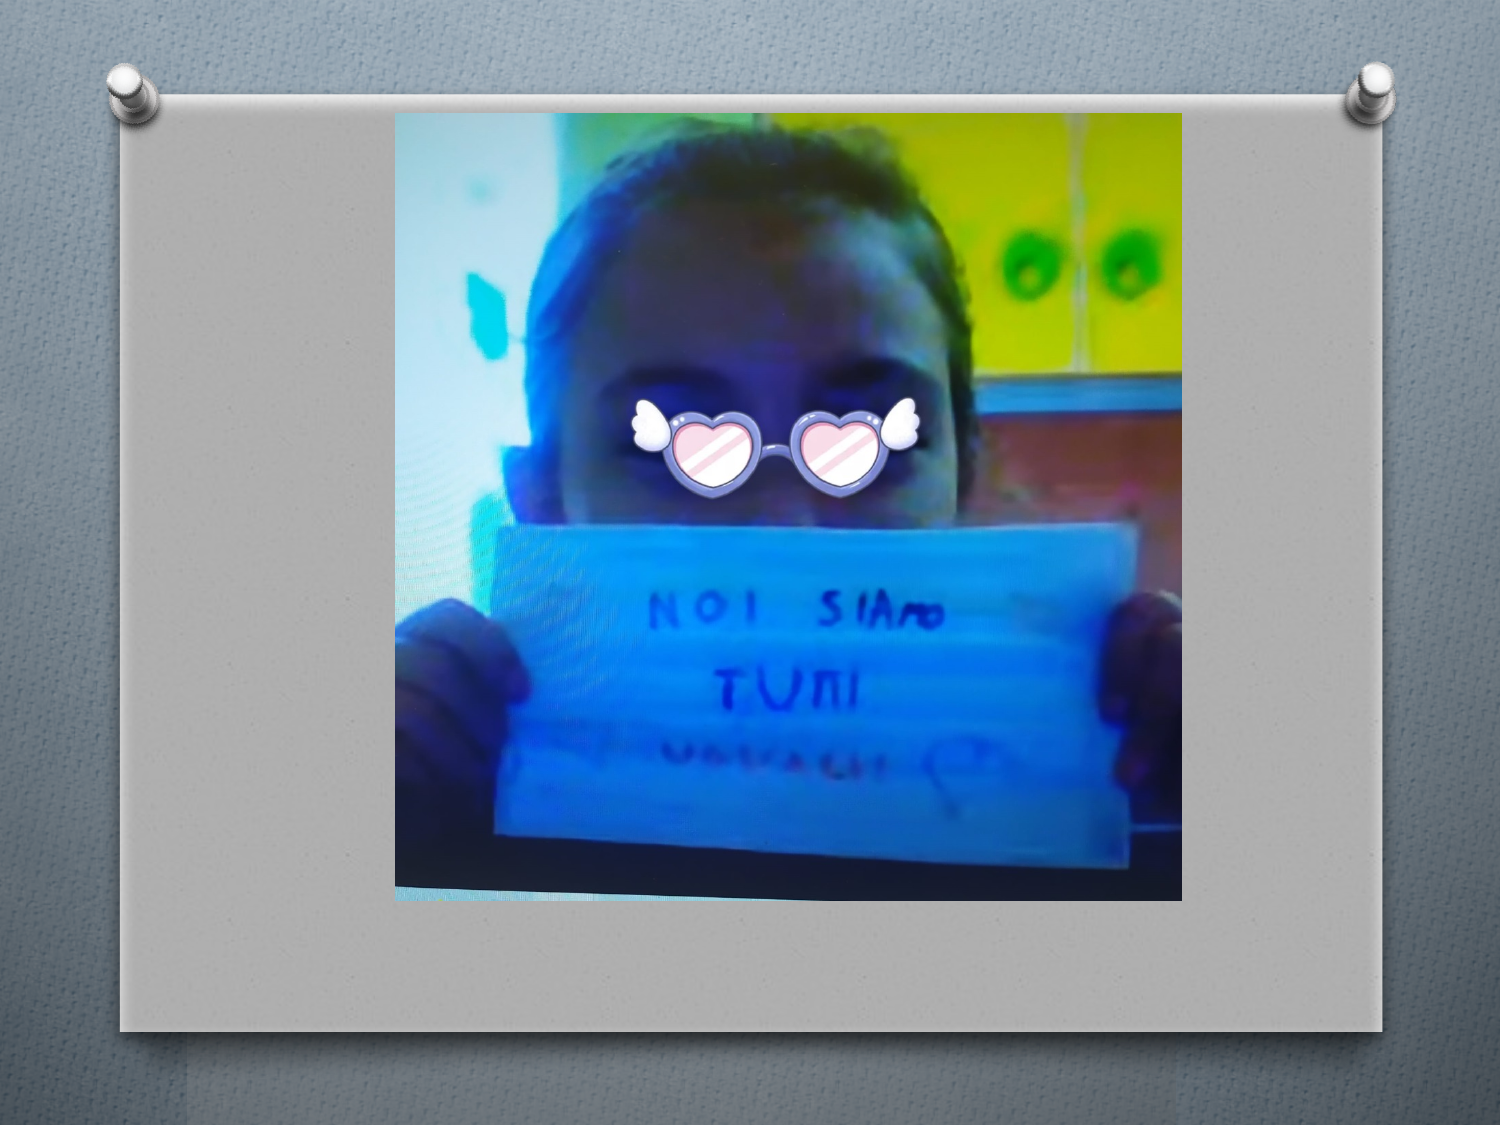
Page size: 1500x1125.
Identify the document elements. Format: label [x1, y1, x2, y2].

picture [75, 29, 198, 153]
picture [1317, 35, 1439, 156]
picture [395, 113, 1182, 902]
